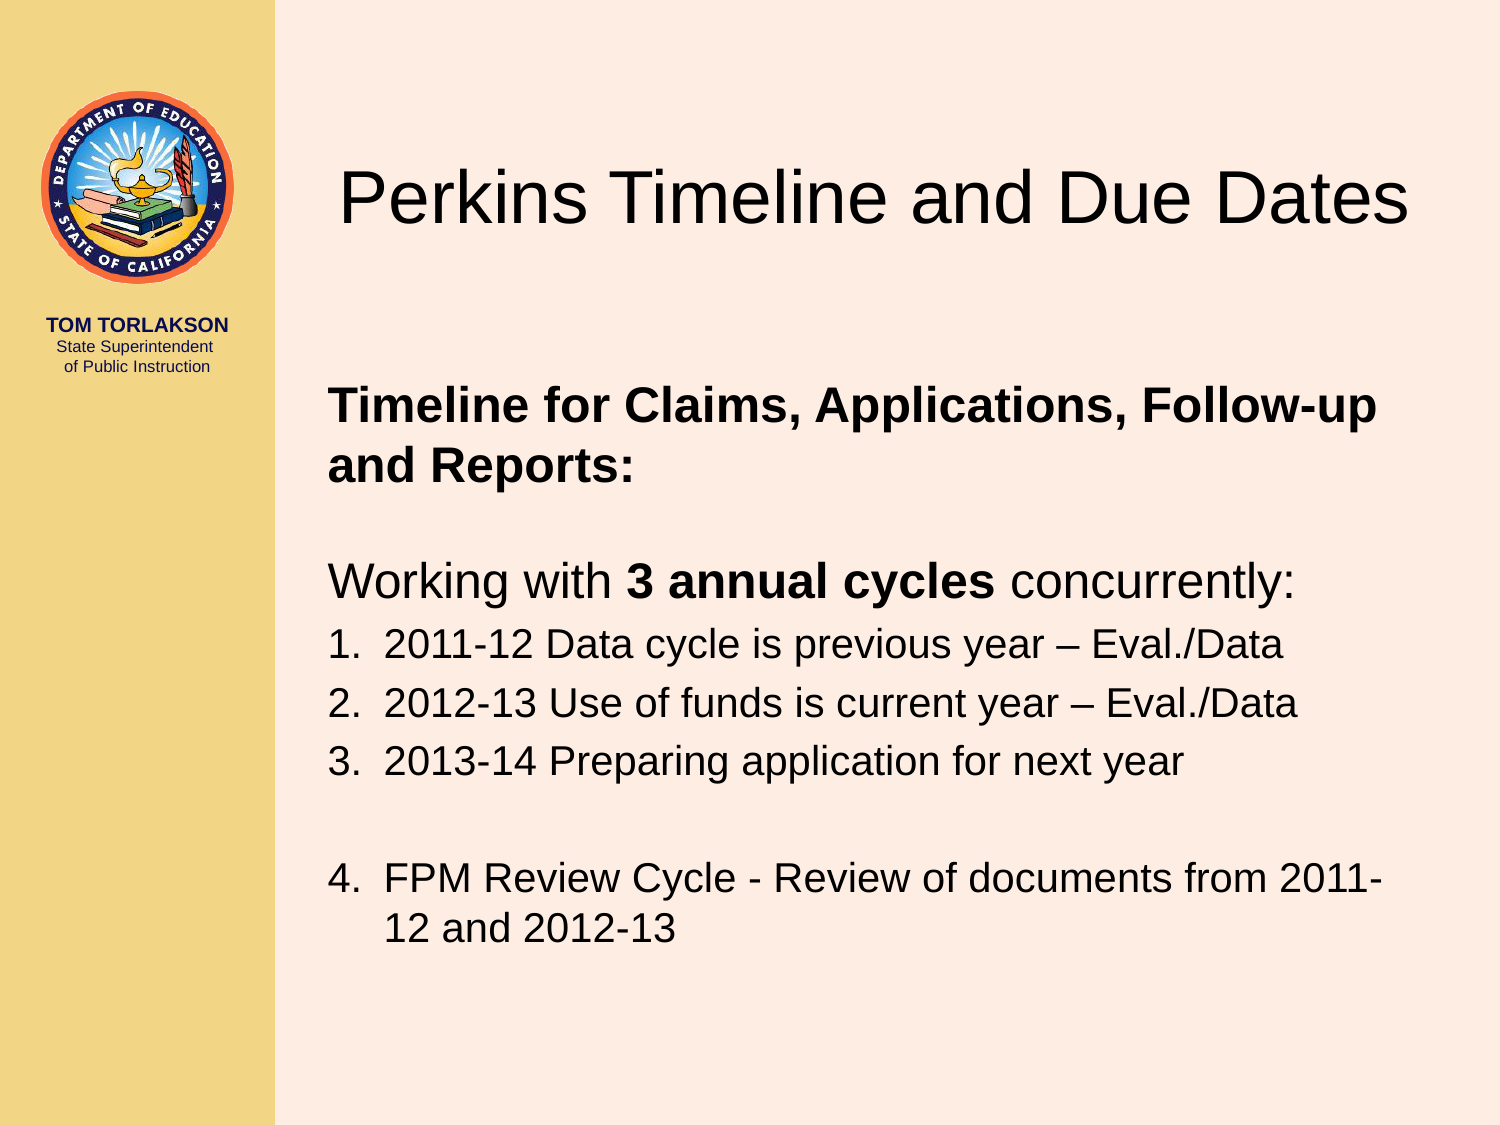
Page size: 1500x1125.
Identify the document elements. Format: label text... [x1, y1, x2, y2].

list Timeline for Claims, Applications, Follow-up and Reports: Working with 3 annual cycles concurrently: 2011-12 Data cycle is previous year – Eval./Data 2012-13 Use of funds is current year – Eval./Data 2013-14 Preparing application for next year FPM Review Cycle - Review of documents from 2011-12 and 2012-13 [312, 324, 1438, 1001]
title Perkins Timeline and Due Dates [312, 99, 1438, 288]
picture [24, 74, 250, 300]
